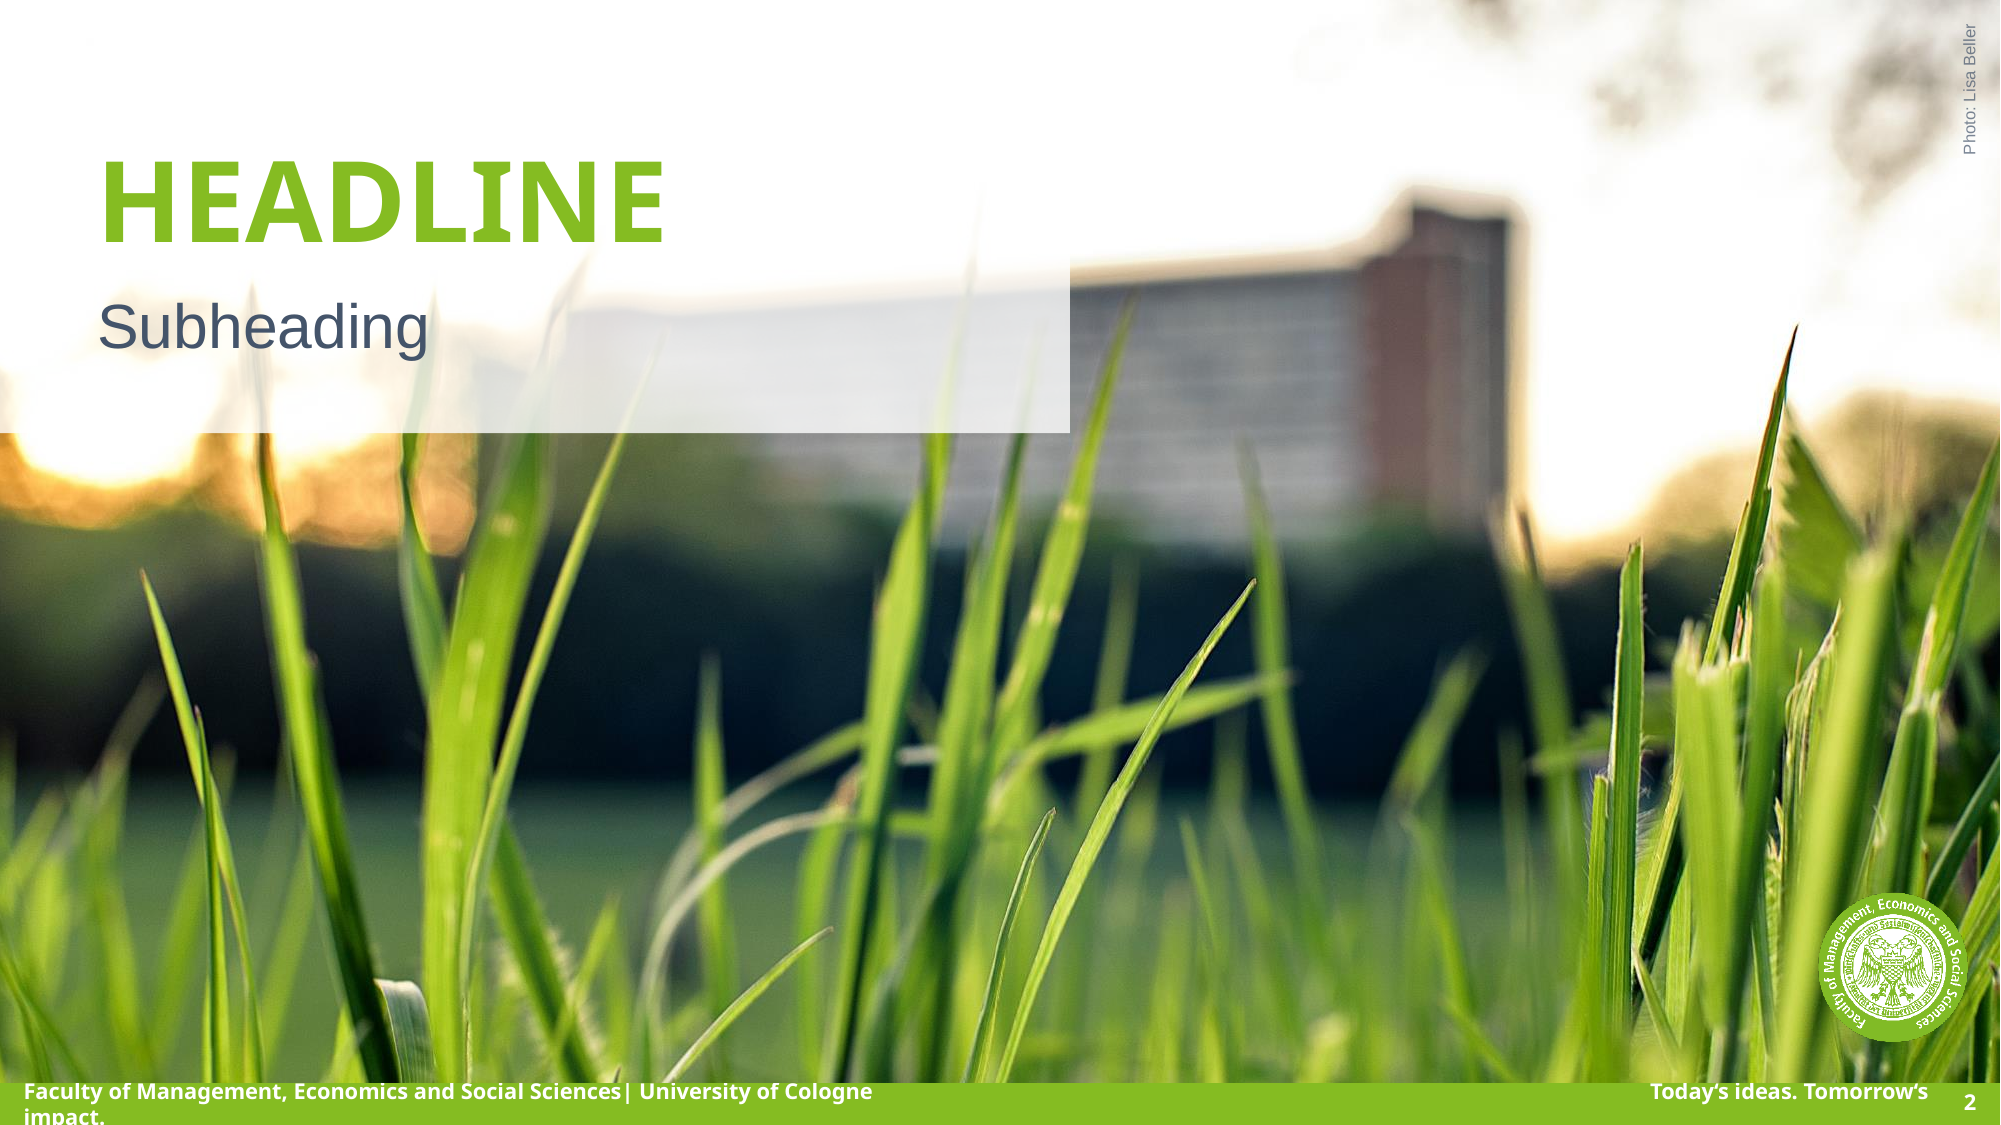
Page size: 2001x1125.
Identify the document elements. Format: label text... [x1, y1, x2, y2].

picture [0, 0, 2000, 1083]
slide_number 2 [1912, 1083, 2000, 1125]
